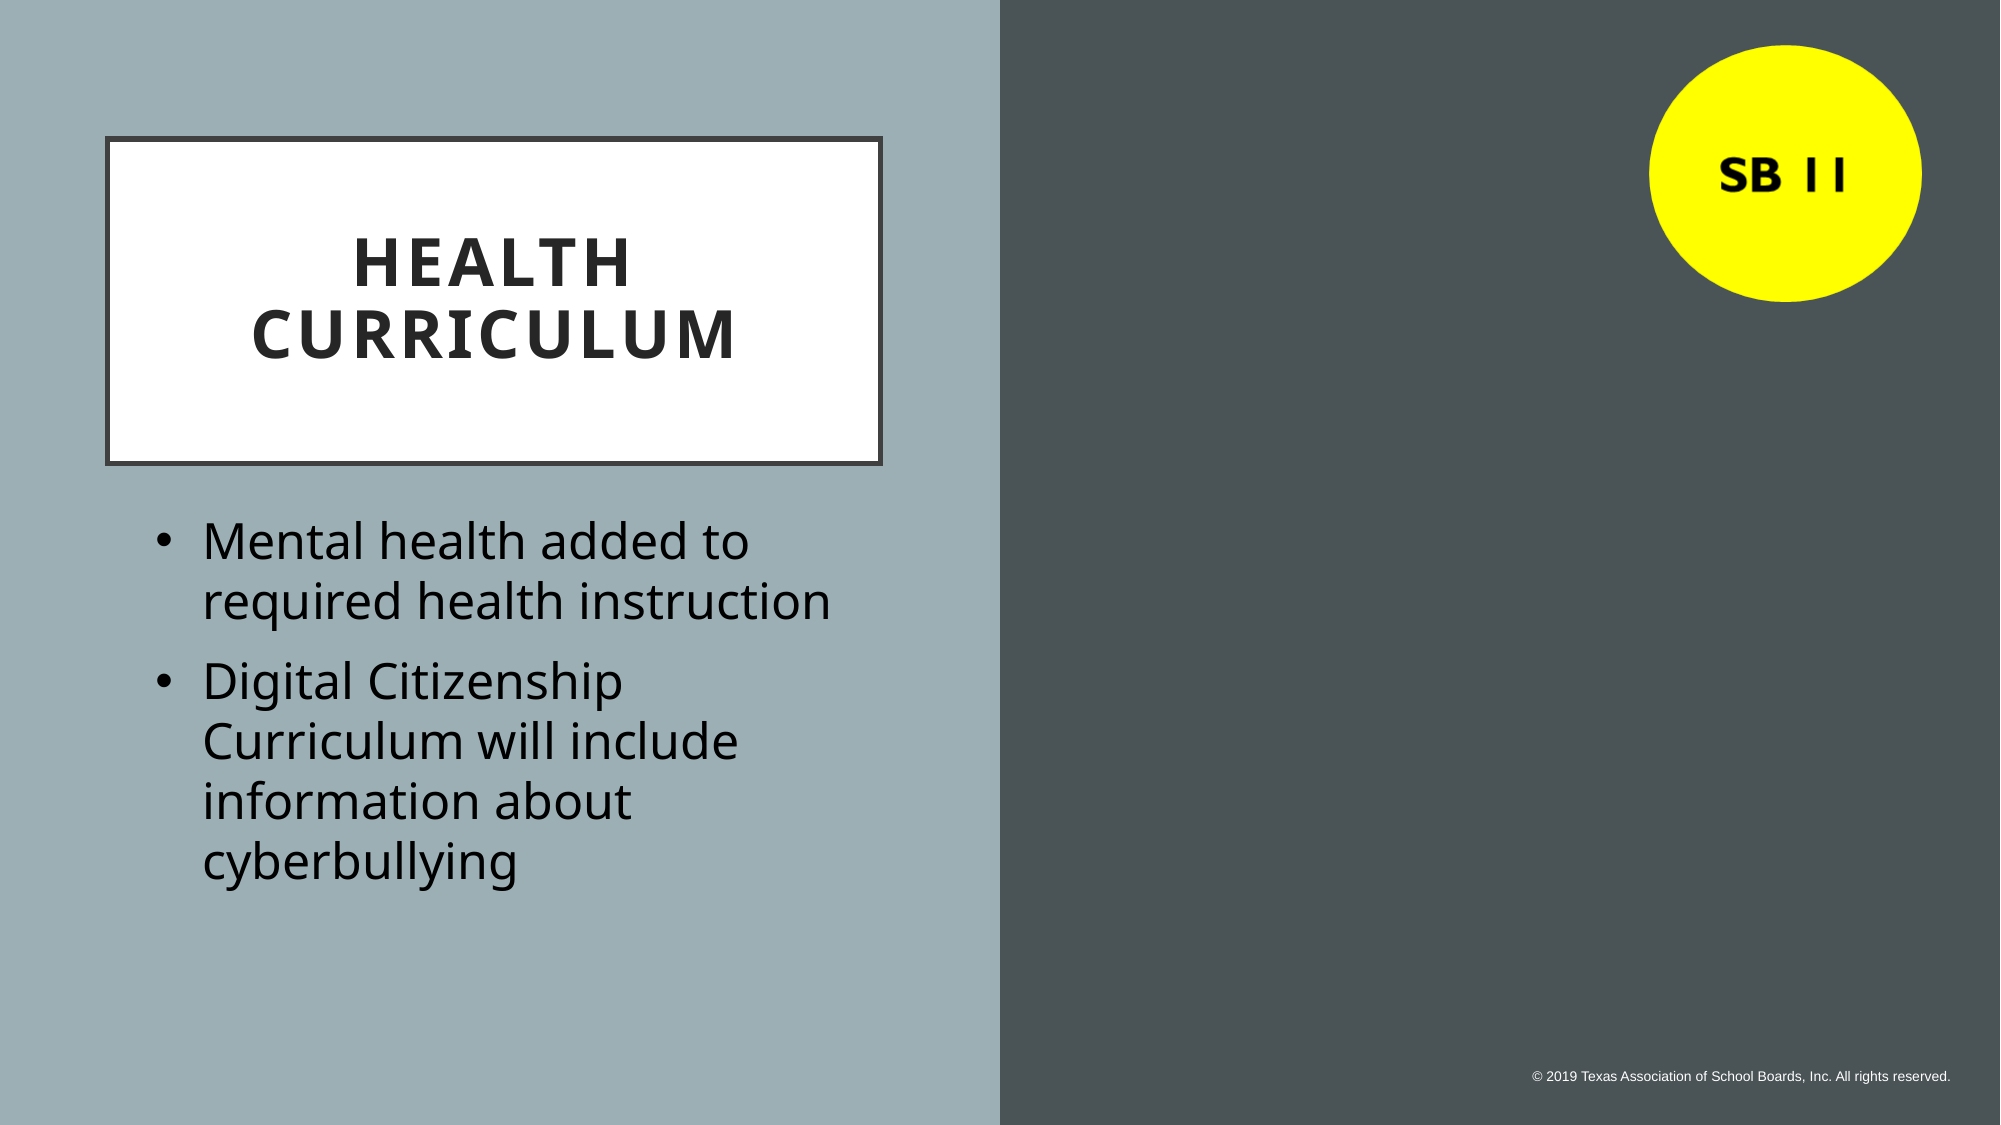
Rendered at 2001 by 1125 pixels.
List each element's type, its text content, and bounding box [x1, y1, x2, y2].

title health curriculum [105, 136, 883, 466]
list Mental health added to required health instruction Digital Citizenship Curriculum will include information about cyberbullying [107, 501, 881, 1006]
picture [1649, 45, 1922, 302]
